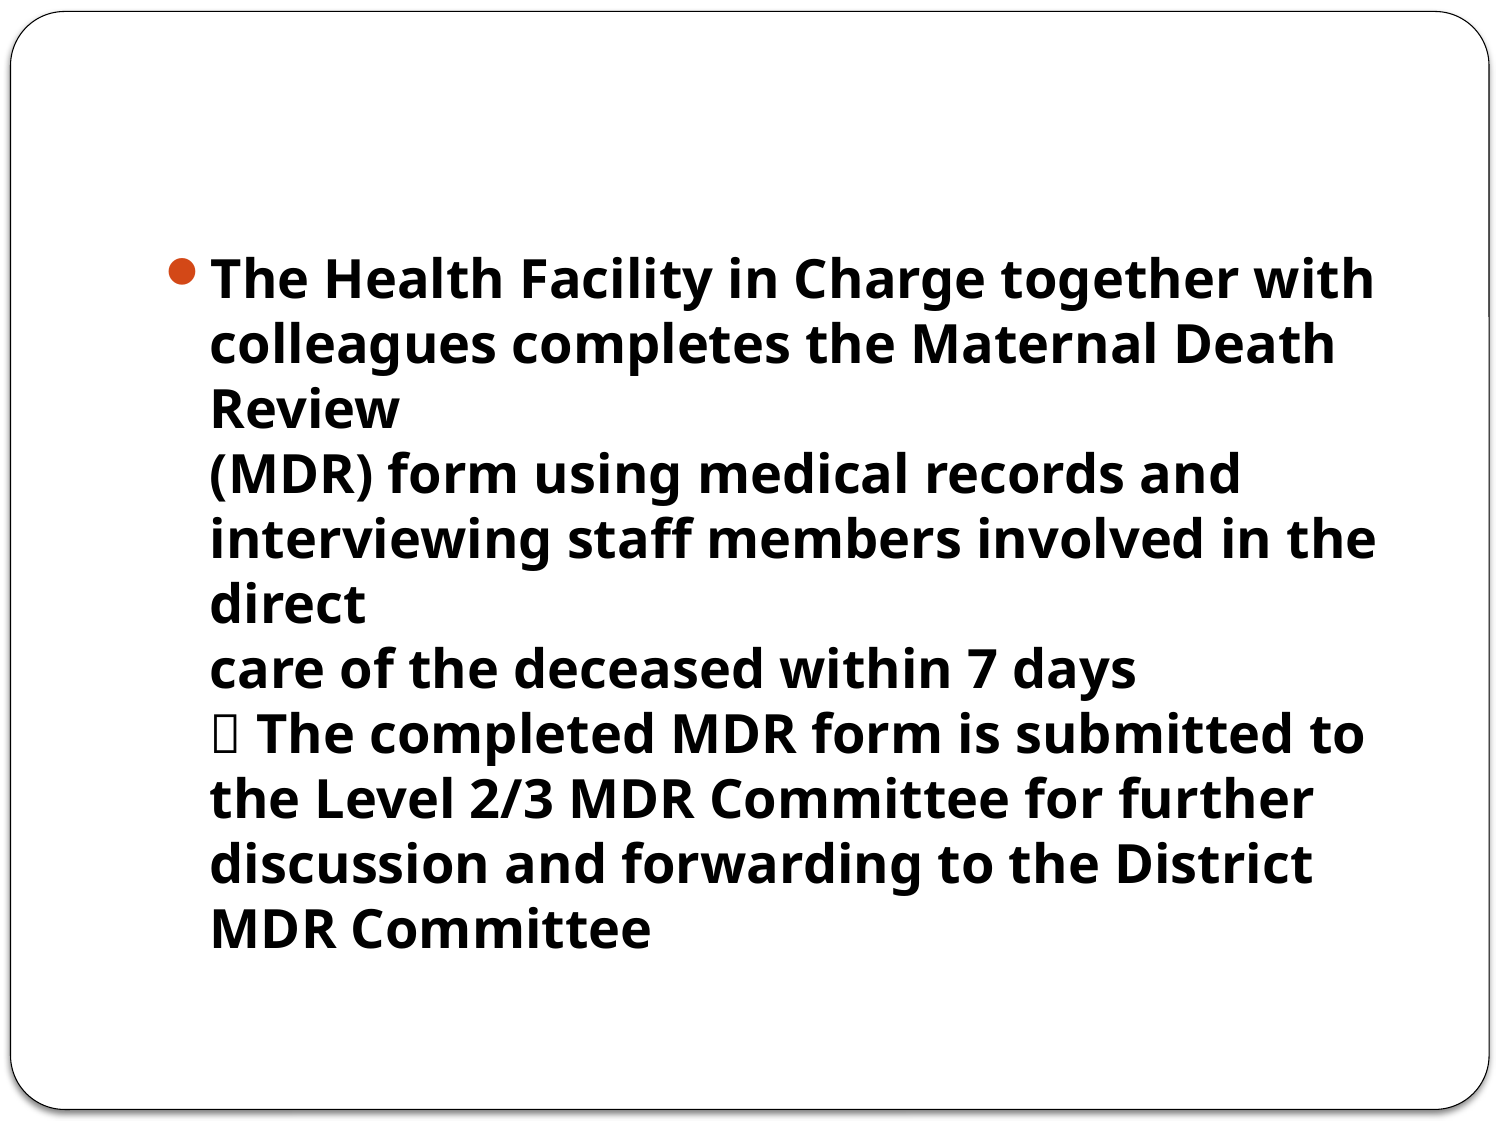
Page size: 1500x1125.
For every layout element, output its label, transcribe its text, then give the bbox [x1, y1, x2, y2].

list The Health Facility in Charge together with colleagues completes the Maternal Death Review (MDR) form using medical records and interviewing staff members involved in the direct care of the deceased within 7 days  The completed MDR form is submitted to the Level 2/3 MDR Committee for further discussion and forwarding to the District MDR Committee [150, 237, 1425, 988]
